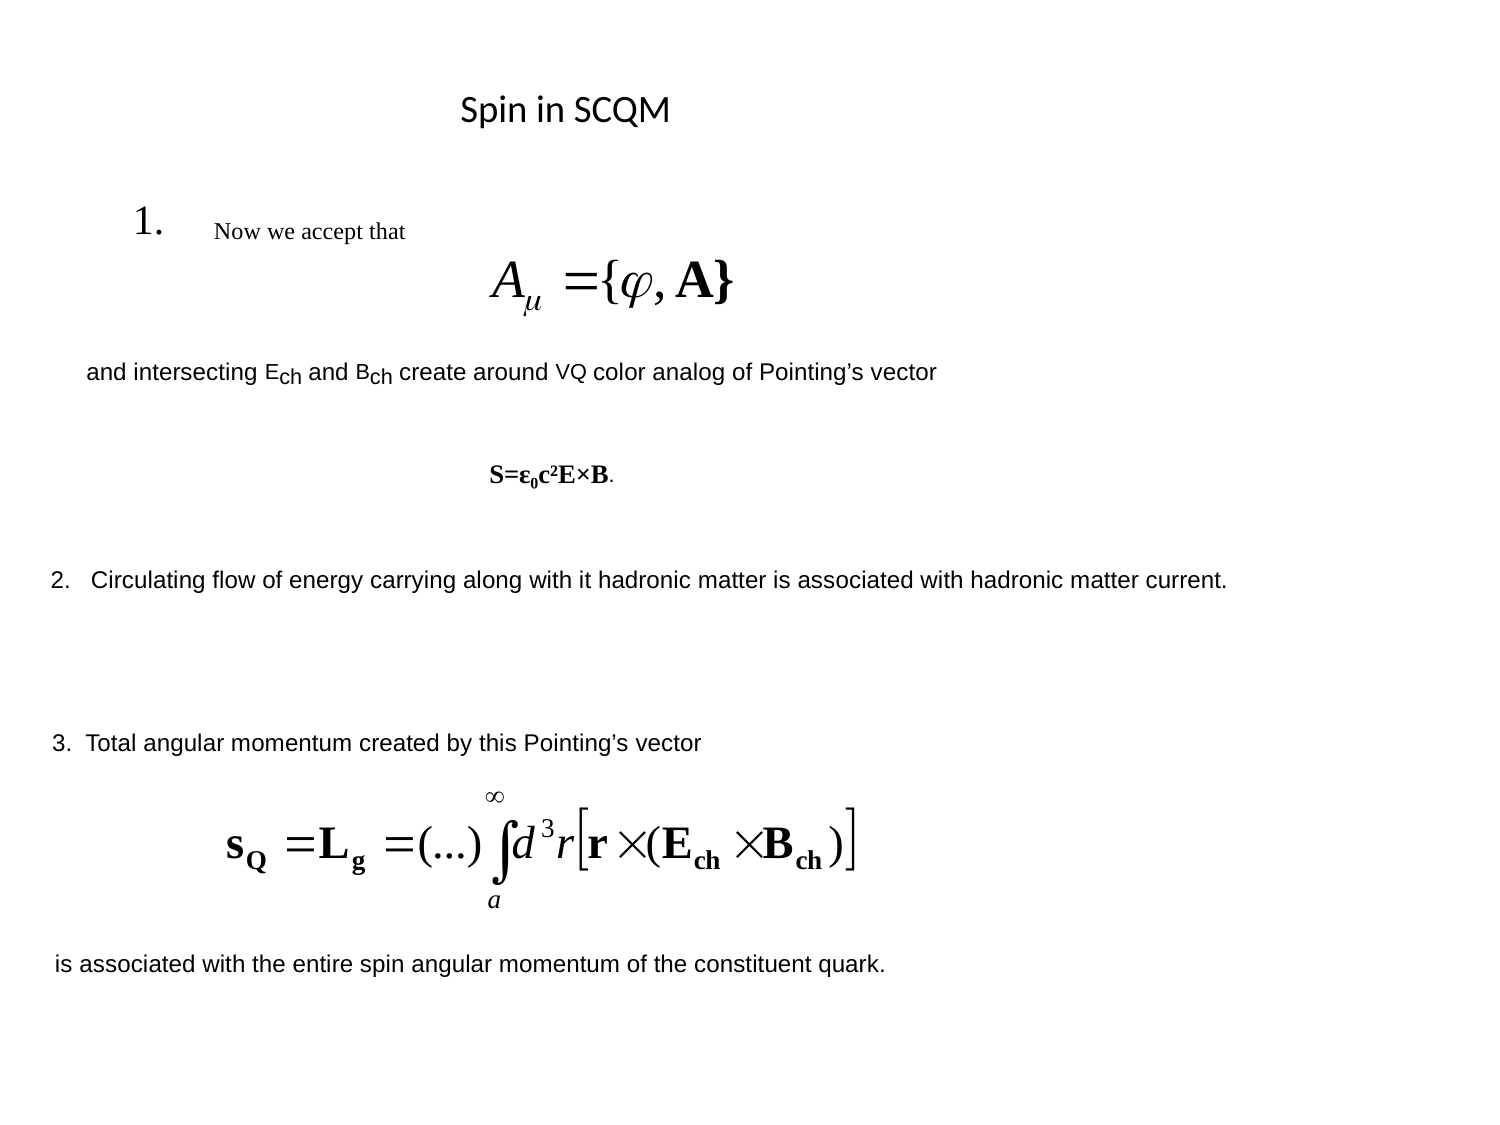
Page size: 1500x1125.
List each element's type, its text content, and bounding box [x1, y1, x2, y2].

text_box S=ɛ₀c²E×B. [474, 424, 780, 496]
text_box Spin in SCQM [87, 40, 1044, 143]
text_box 2. Circulating flow of energy carrying along with it hadronic matter is associated with hadronic matter current. [35, 534, 1471, 601]
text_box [220, 772, 865, 921]
text_box is associated with the entire spin angular momentum of the constituent quark. [40, 918, 1471, 985]
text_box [479, 243, 741, 329]
text_box Now we accept that [118, 185, 439, 252]
text_box 3. Total angular momentum created by this Pointing’s vector [37, 696, 1471, 763]
text_box and intersecting Ech and Bch create around VQ color analog of Pointing’s vector [64, 326, 1500, 397]
